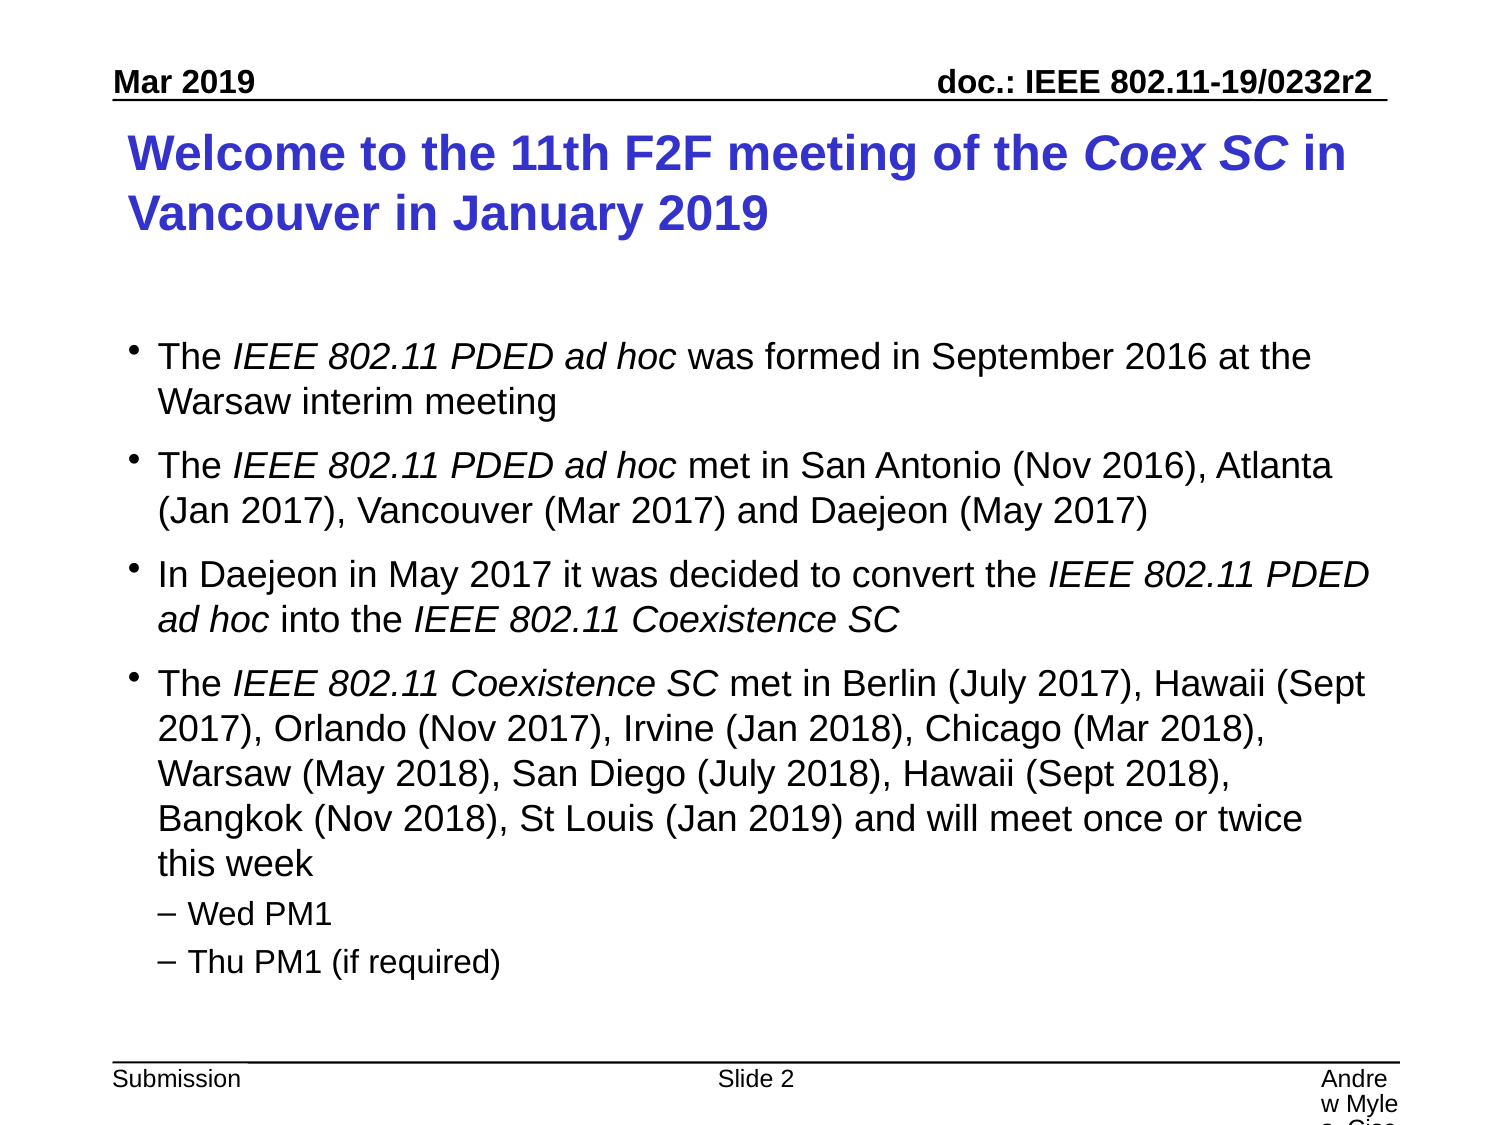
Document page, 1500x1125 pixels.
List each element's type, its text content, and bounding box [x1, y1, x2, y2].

footer Andrew Myles, Cisco [1320, 1061, 1402, 1093]
title Welcome to the 11th F2F meeting of the Coex SC in Vancouver in January 2019 [112, 112, 1413, 288]
slide_number Slide 2 [709, 1061, 803, 1093]
list The IEEE 802.11 PDED ad hoc was formed in September 2016 at the Warsaw interim meeting The IEEE 802.11 PDED ad hoc met in San Antonio (Nov 2016), Atlanta (Jan 2017), Vancouver (Mar 2017) and Daejeon (May 2017) In Daejeon in May 2017 it was decided to convert the IEEE 802.11 PDED ad hoc into the IEEE 802.11 Coexistence SC The IEEE 802.11 Coexistence SC met in Berlin (July 2017), Hawaii (Sept 2017), Orlando (Nov 2017), Irvine (Jan 2018), Chicago (Mar 2018), Warsaw (May 2018), San Diego (July 2018), Hawaii (Sept 2018), Bangkok (Nov 2018), St Louis (Jan 2019) and will meet once or twice this week Wed PM1 Thu PM1 (if required) [112, 324, 1388, 1000]
